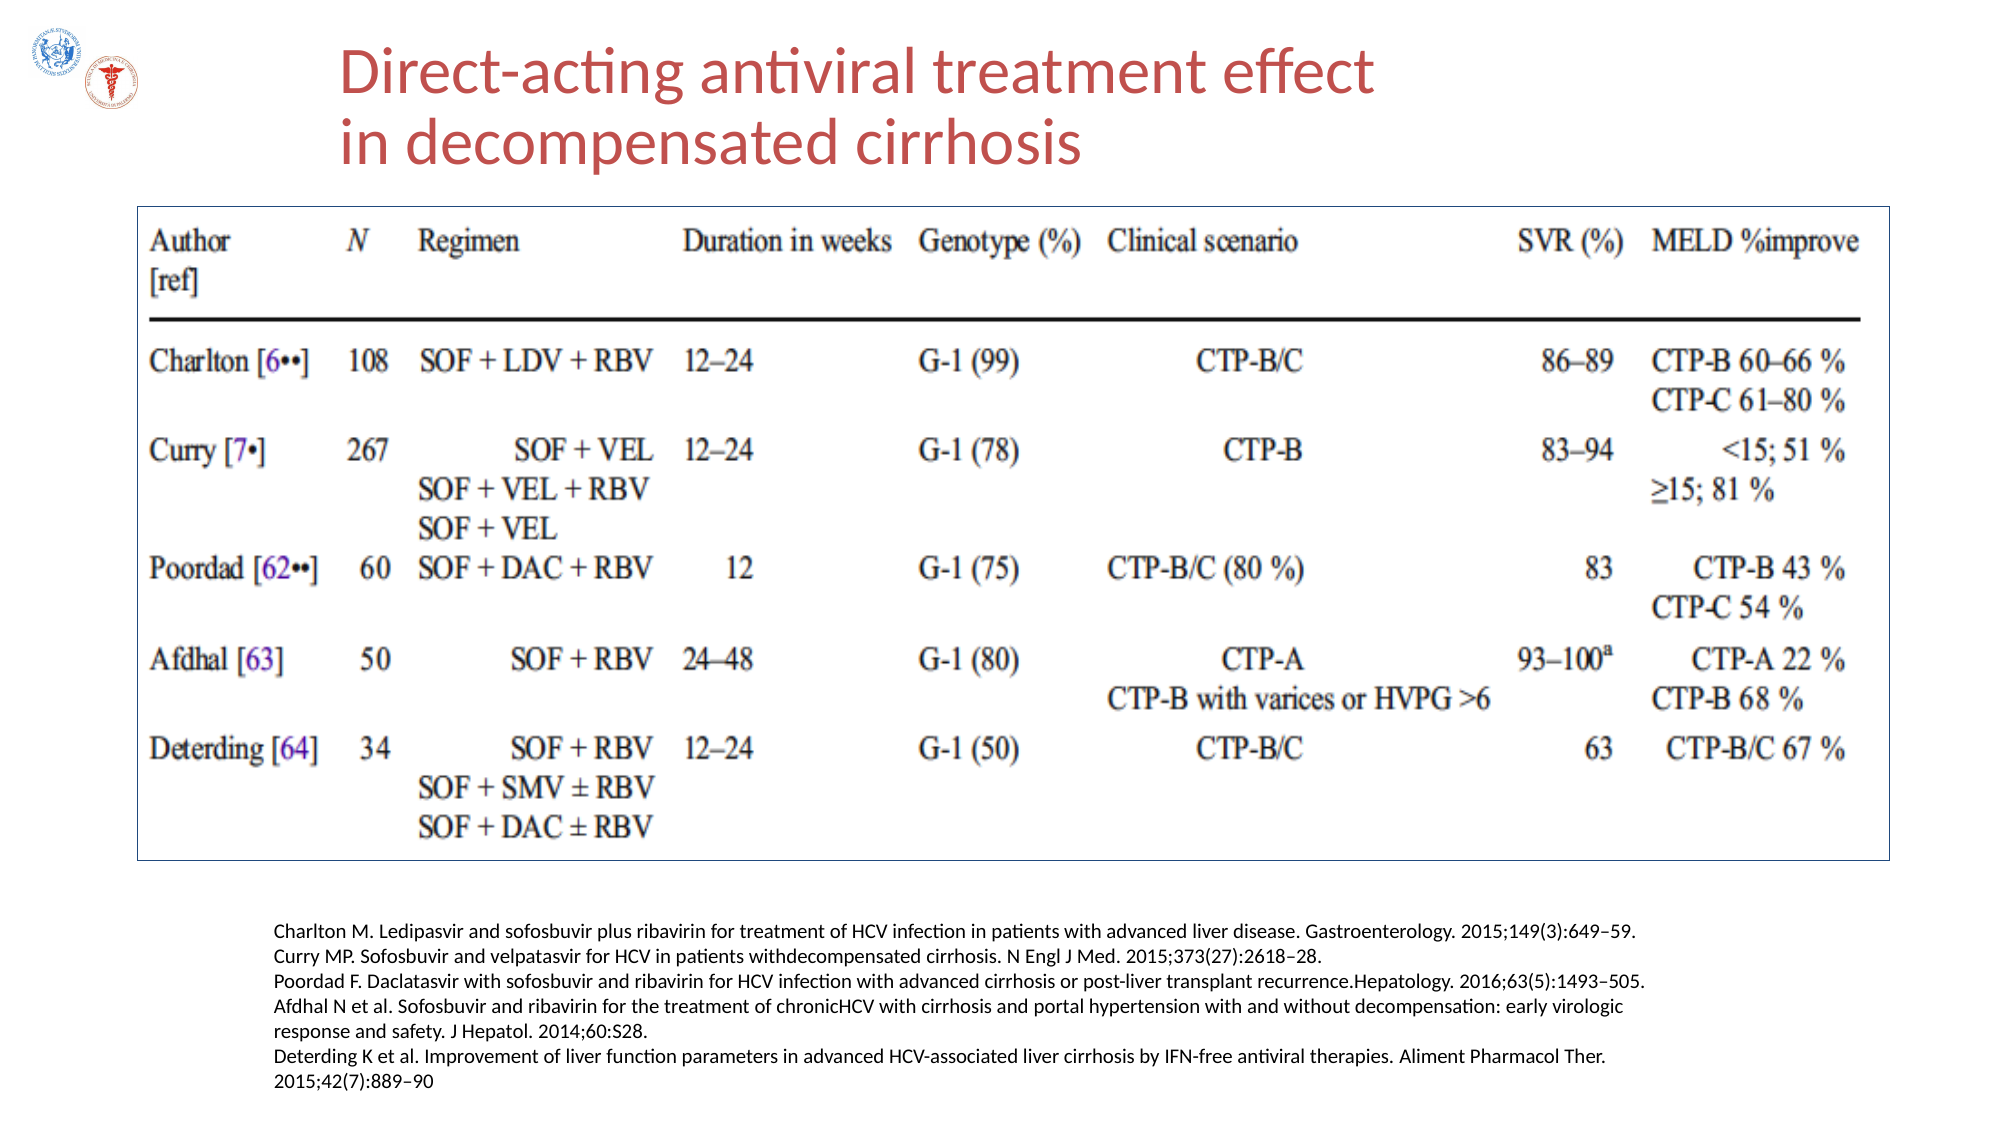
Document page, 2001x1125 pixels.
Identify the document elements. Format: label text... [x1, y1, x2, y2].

title Direct-acting antiviral treatment effect in decompensated cirrhosis [324, 25, 1675, 190]
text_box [28, 26, 138, 109]
picture [137, 206, 1890, 861]
text_box Charlton M. Ledipasvir and sofosbuvir plus ribavirin for treatment of HCV infection in patients with advanced liver disease. Gastroenterology. 2015;149(3):649–59. Curry MP. Sofosbuvir and velpatasvir for HCV in patients withdecompensated cirrhosis. N Engl J Med. 2015;373(27):2618–28. Poordad F. Daclatasvir with sofosbuvir and ribavirin for HCV infection with advanced cirrhosis or post-liver transplant recurrence.Hepatology. 2016;63(5):1493–505. Afdhal N et al. Sofosbuvir and ribavirin for the treatment of chronicHCV with cirrhosis and portal hypertension with and without decompensation: early virologic response and safety. J Hepatol. 2014;60:S28. Deterding K et al. Improvement of liver function parameters in advanced HCV-associated liver cirrhosis by IFN-free antiviral therapies. Aliment Pharmacol Ther. 2015;42(7):889–90 [259, 910, 1675, 1101]
